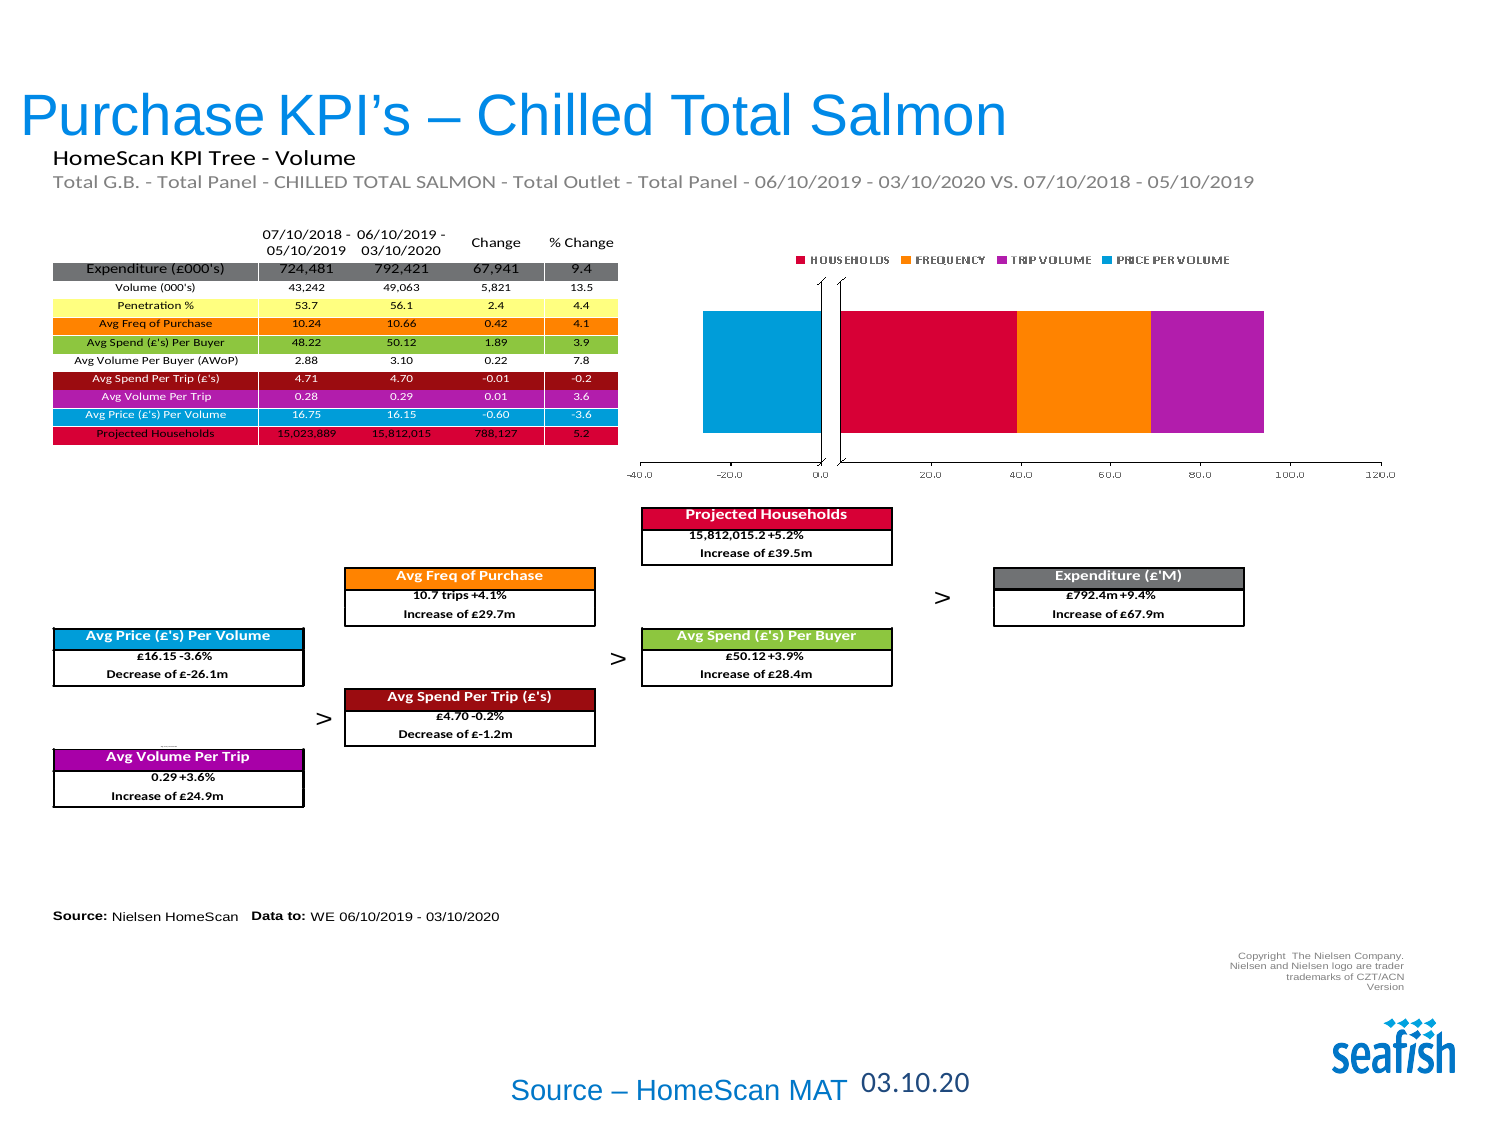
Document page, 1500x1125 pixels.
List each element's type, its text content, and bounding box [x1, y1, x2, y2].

picture [0, 105, 1458, 1074]
text_box Source – HomeScan MAT [13, 1063, 871, 1114]
picture [734, 1067, 1096, 1109]
text_box Purchase KPI’s – Chilled Total Salmon [5, 70, 1024, 104]
